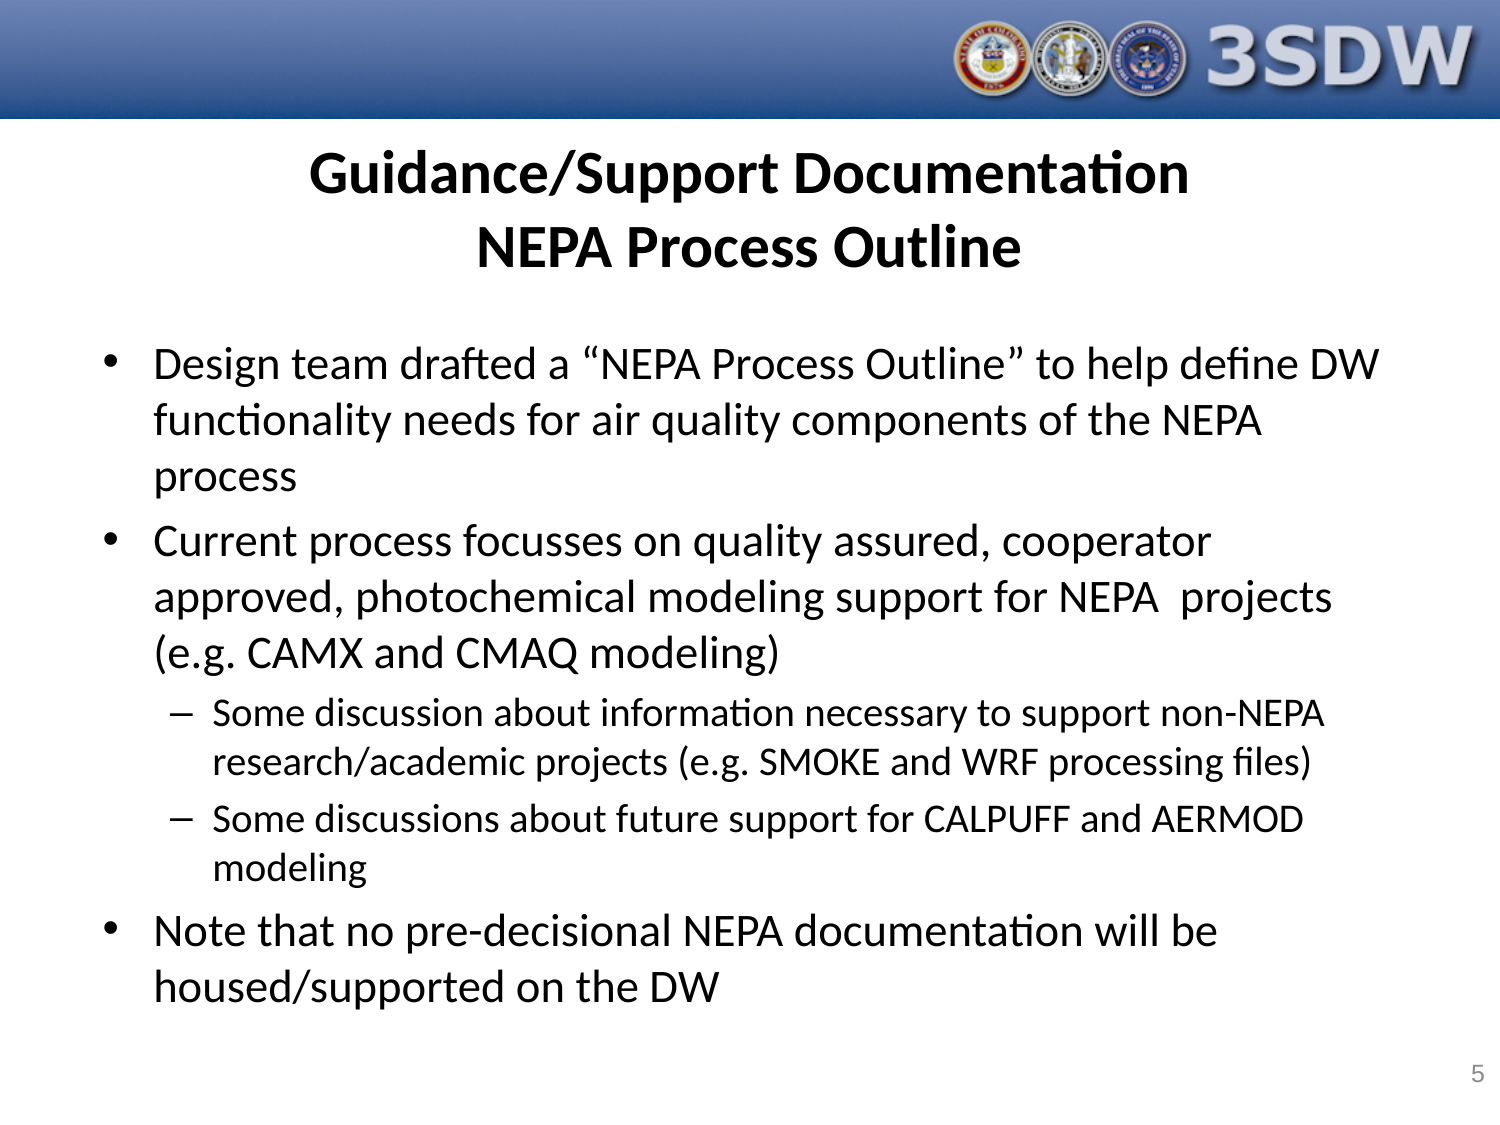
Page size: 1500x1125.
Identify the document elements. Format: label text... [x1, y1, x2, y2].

slide_number 5 [1149, 1042, 1500, 1103]
title Guidance/Support Documentation NEPA Process Outline [0, 125, 1500, 288]
list Design team drafted a “NEPA Process Outline” to help define DW functionality needs for air quality components of the NEPA process Current process focusses on quality assured, cooperator approved, photochemical modeling support for NEPA projects (e.g. CAMX and CMAQ modeling) Some discussion about information necessary to support non-NEPA research/academic projects (e.g. SMOKE and WRF processing files) Some discussions about future support for CALPUFF and AERMOD modeling Note that no pre-decisional NEPA documentation will be housed/supported on the DW [87, 324, 1425, 1025]
picture [0, 0, 1500, 119]
